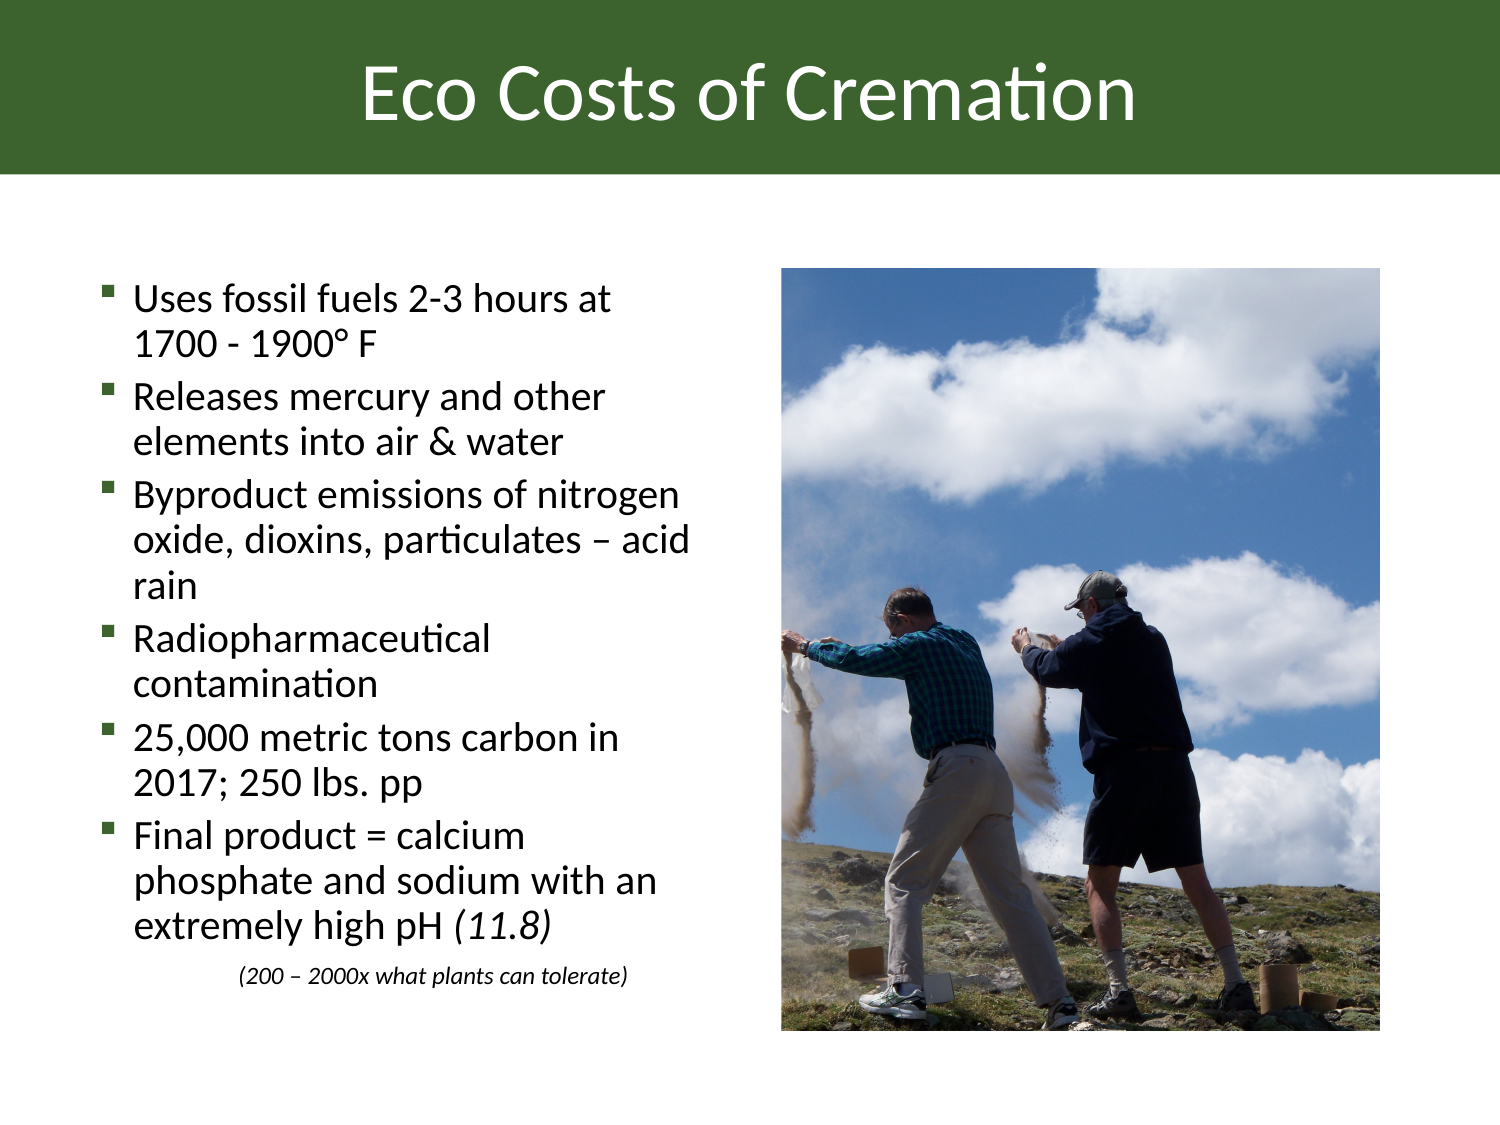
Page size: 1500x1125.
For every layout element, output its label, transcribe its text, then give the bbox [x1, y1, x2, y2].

list Uses fossil fuels 2-3 hours at 1700 - 1900° F Releases mercury and other elements into air & water Byproduct emissions of nitrogen oxide, dioxins, particulates – acid rain Radiopharmaceutical contamination 25,000 metric tons carbon in 2017; 250 lbs. pp Final product = calcium phosphate and sodium with an extremely high pH (11.8) (200 – 2000x what plants can tolerate) [82, 268, 719, 1125]
picture [781, 268, 1381, 1032]
title Eco Costs of Cremation [0, 0, 1500, 175]
text_box [0, 175, 1500, 1125]
